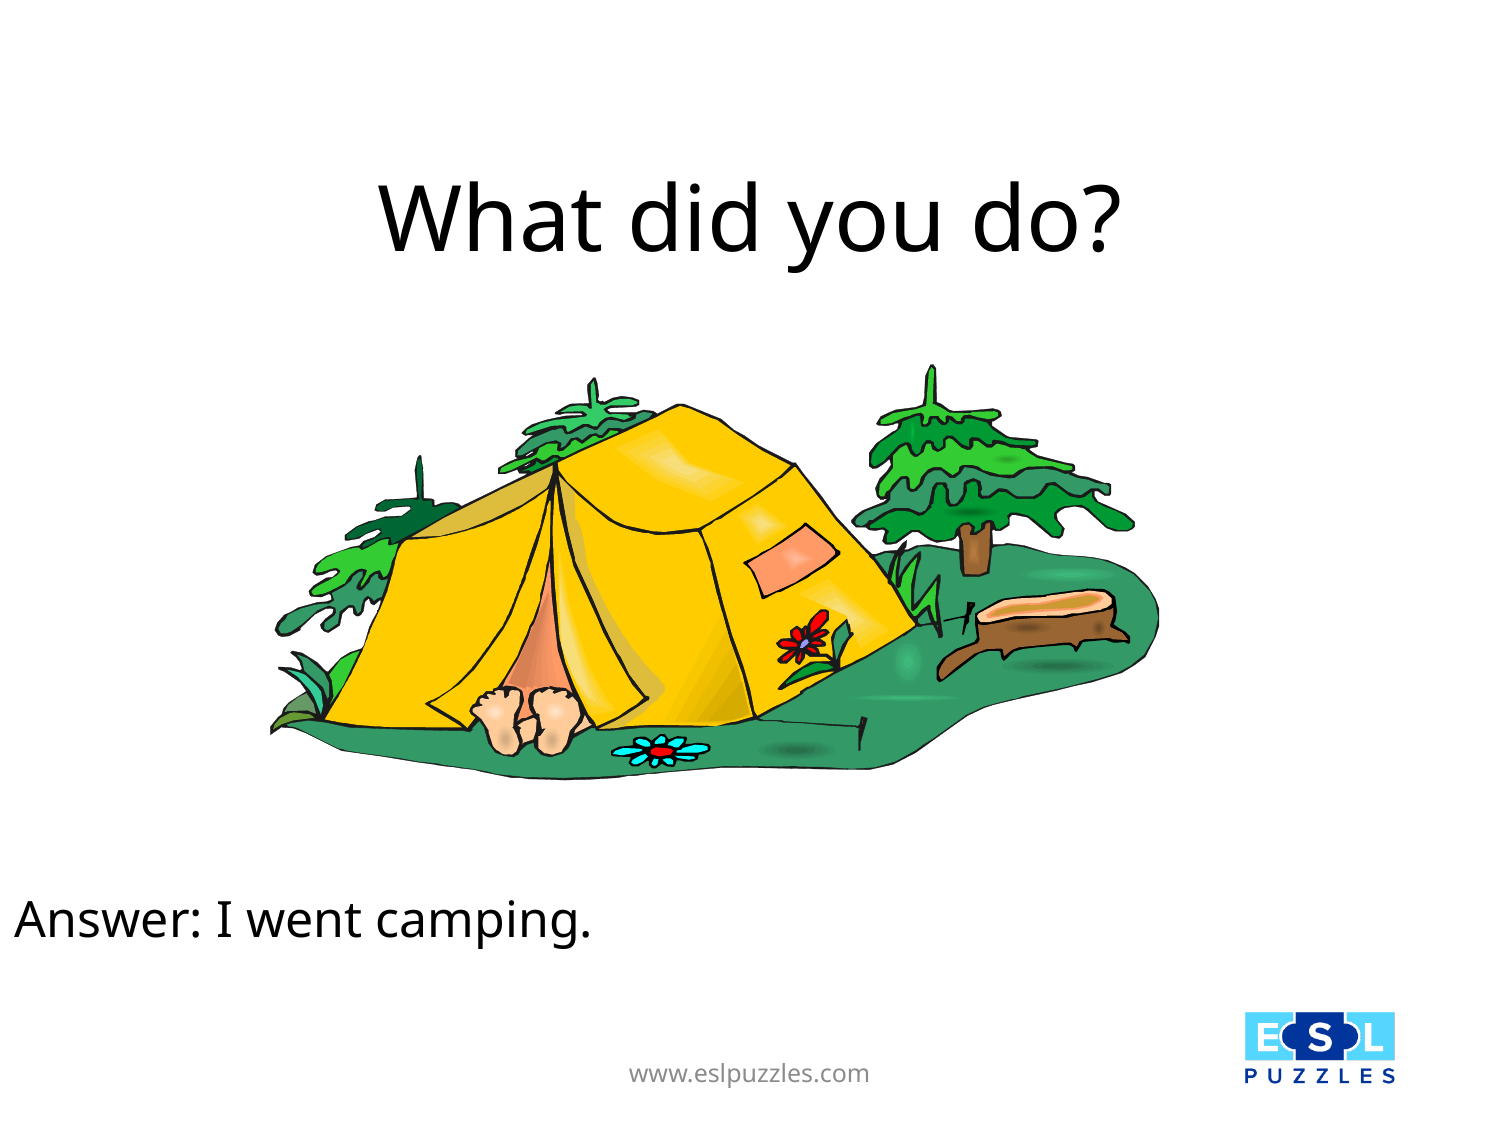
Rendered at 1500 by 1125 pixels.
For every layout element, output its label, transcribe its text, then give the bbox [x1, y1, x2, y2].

text_box Answer: I went camping. [0, 796, 1500, 1038]
picture [1139, 925, 1500, 1125]
picture [269, 362, 1161, 781]
footer www.eslpuzzles.com [512, 1042, 988, 1103]
title What did you do? [0, 93, 1500, 336]
